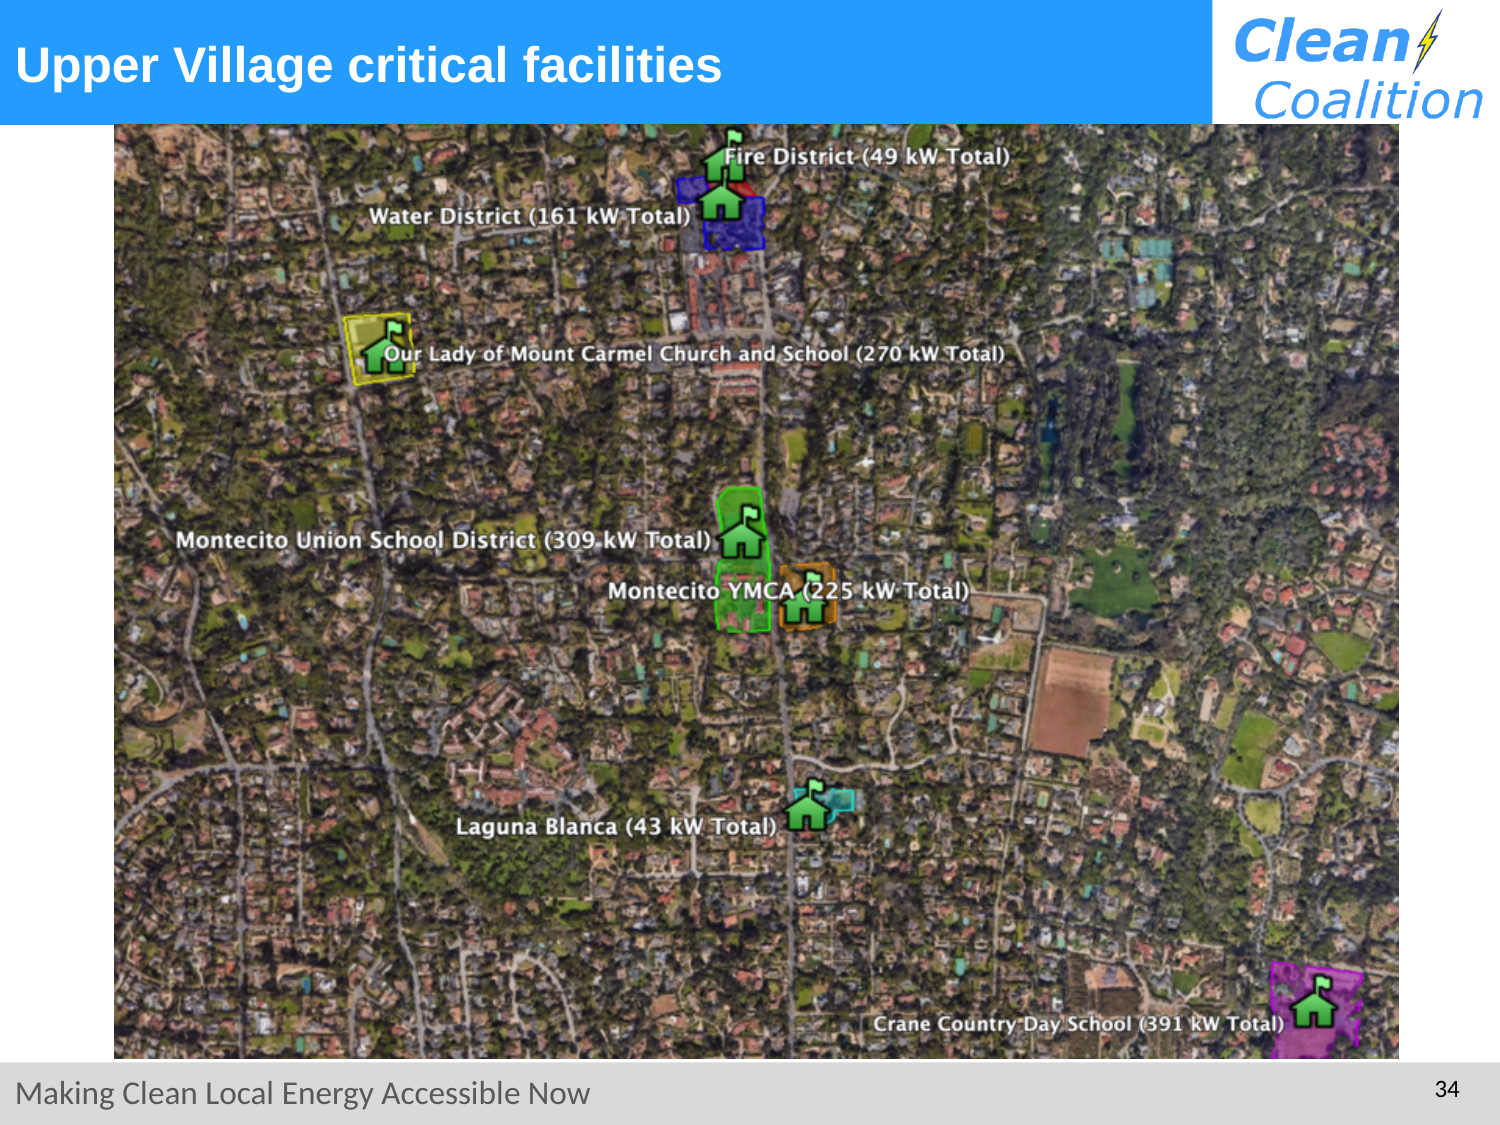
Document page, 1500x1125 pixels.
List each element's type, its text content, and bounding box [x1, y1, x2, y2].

title Upper Village critical facilities [0, 0, 1200, 125]
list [114, 124, 1399, 1059]
